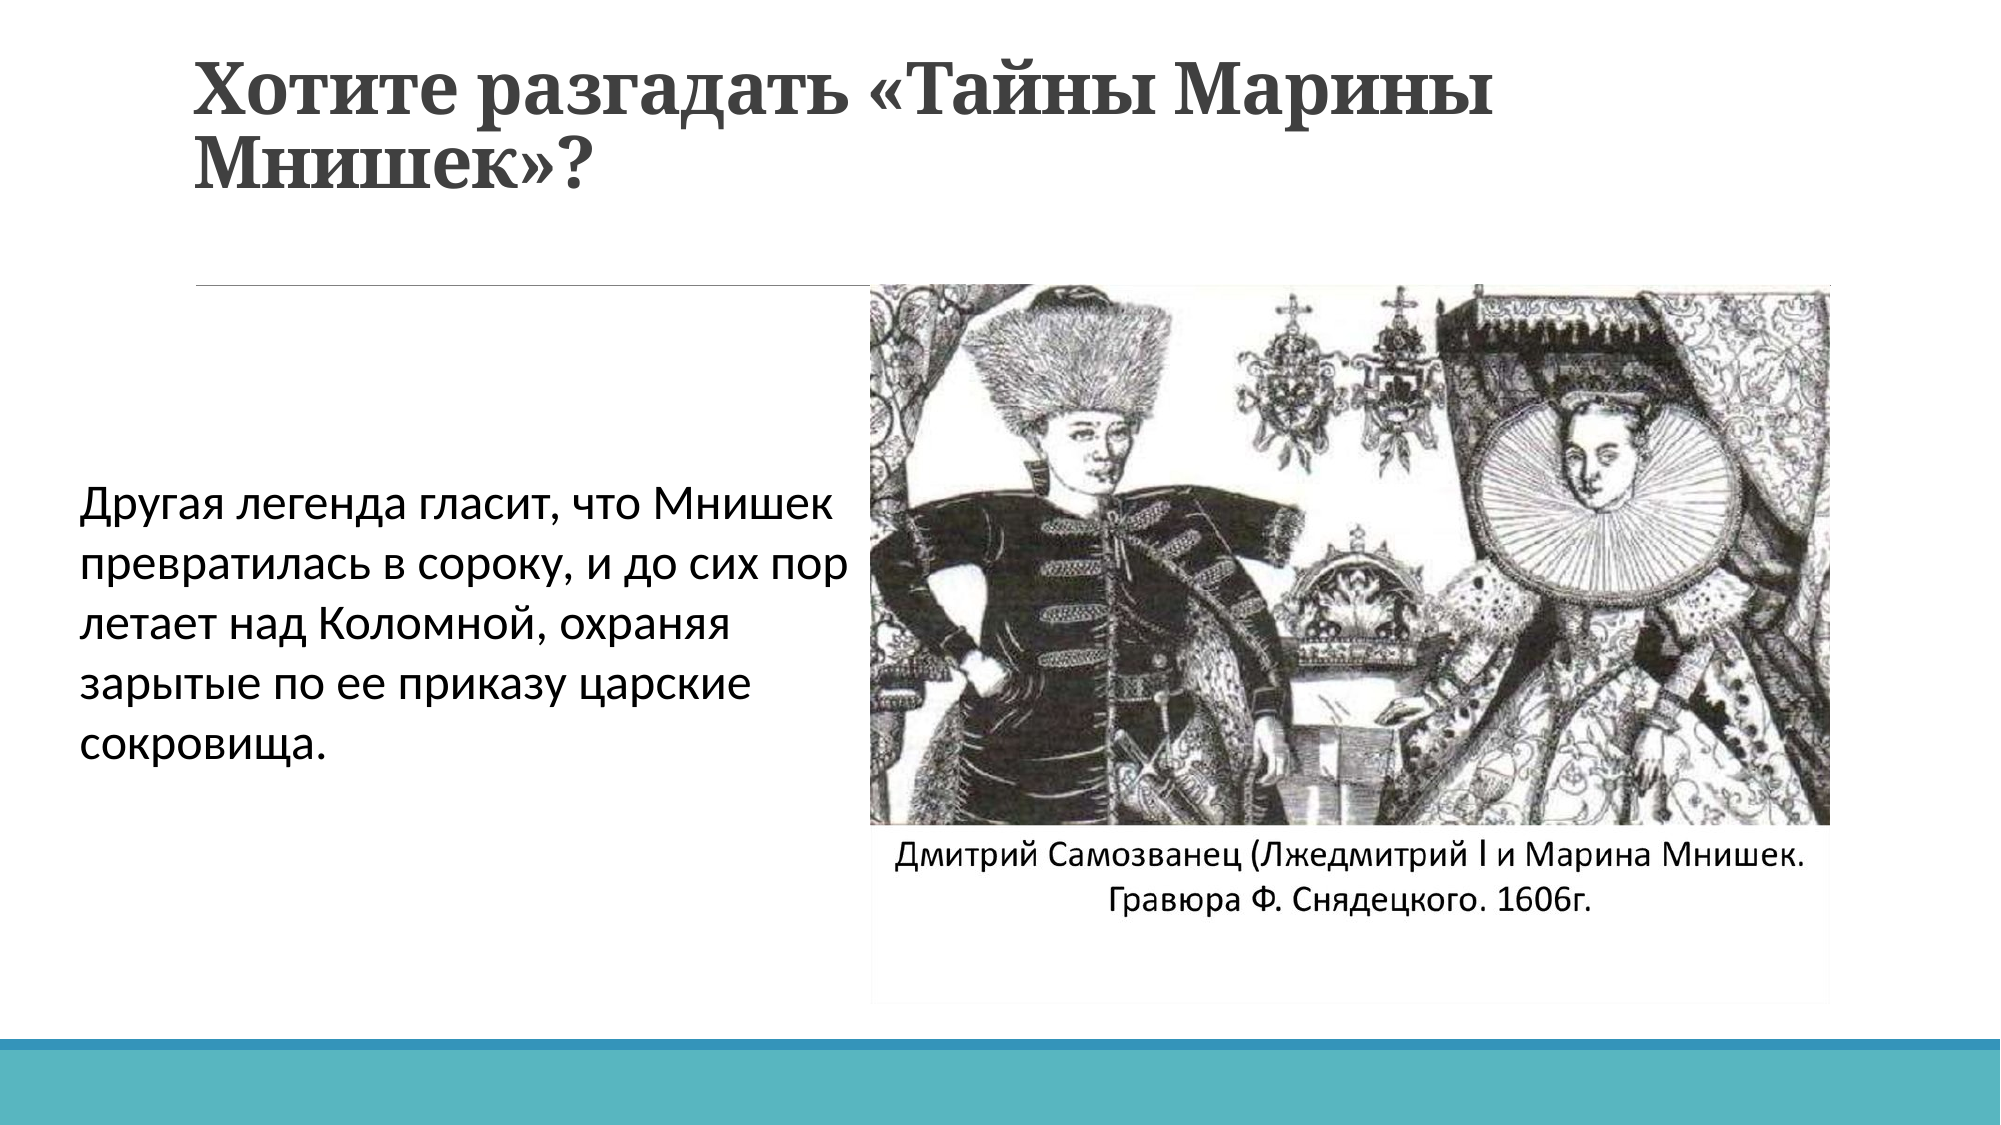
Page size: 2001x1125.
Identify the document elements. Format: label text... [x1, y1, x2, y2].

picture [869, 284, 1831, 1005]
text_box Другая легенда гласит, что Мнишек превратилась в сороку, и до сих пор летает над Коломной, охраняя зарытые по ее приказу царские сокровища. [64, 462, 866, 778]
title Хотите разгадать «Тайны Марины Мнишек»? [178, 47, 1830, 211]
